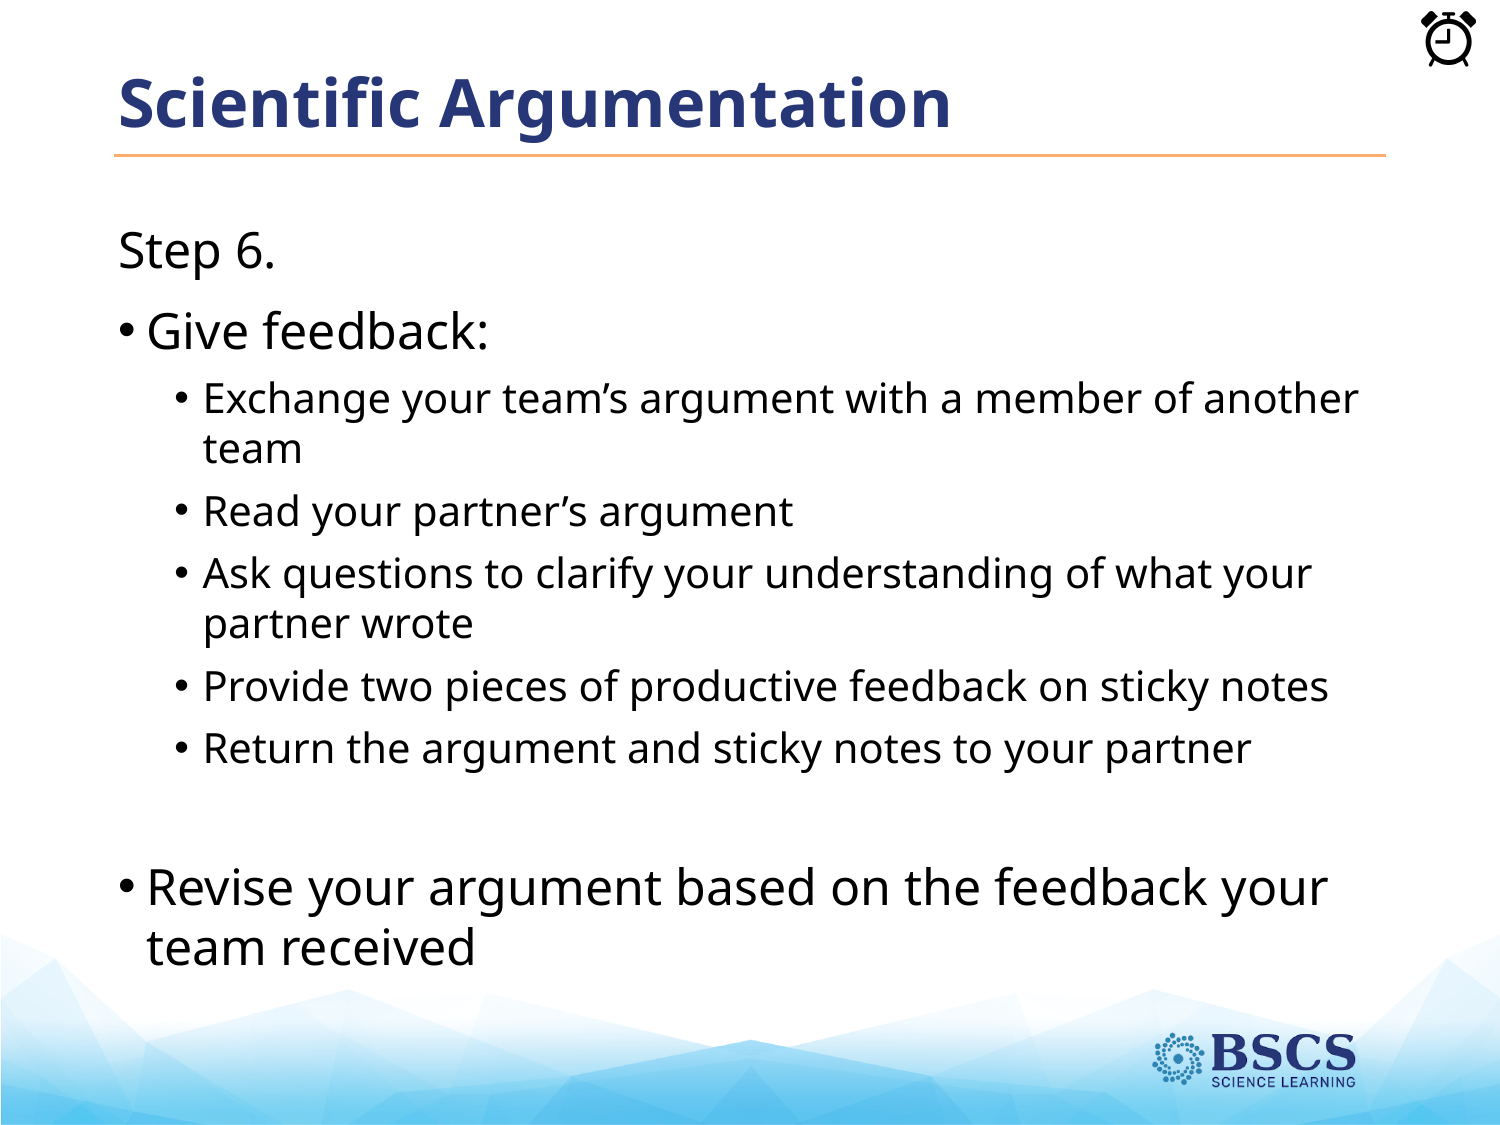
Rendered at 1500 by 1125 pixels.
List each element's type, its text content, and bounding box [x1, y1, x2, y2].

title Scientific Argumentation [103, 75, 1397, 136]
picture [0, 0, 1500, 1125]
list Step 6. Give feedback: Exchange your team’s argument with a member of another team Read your partner’s argument Ask questions to clarify your understanding of what your partner wrote Provide two pieces of productive feedback on sticky notes Return the argument and sticky notes to your partner Revise your argument based on the feedback your team received [103, 211, 1397, 971]
